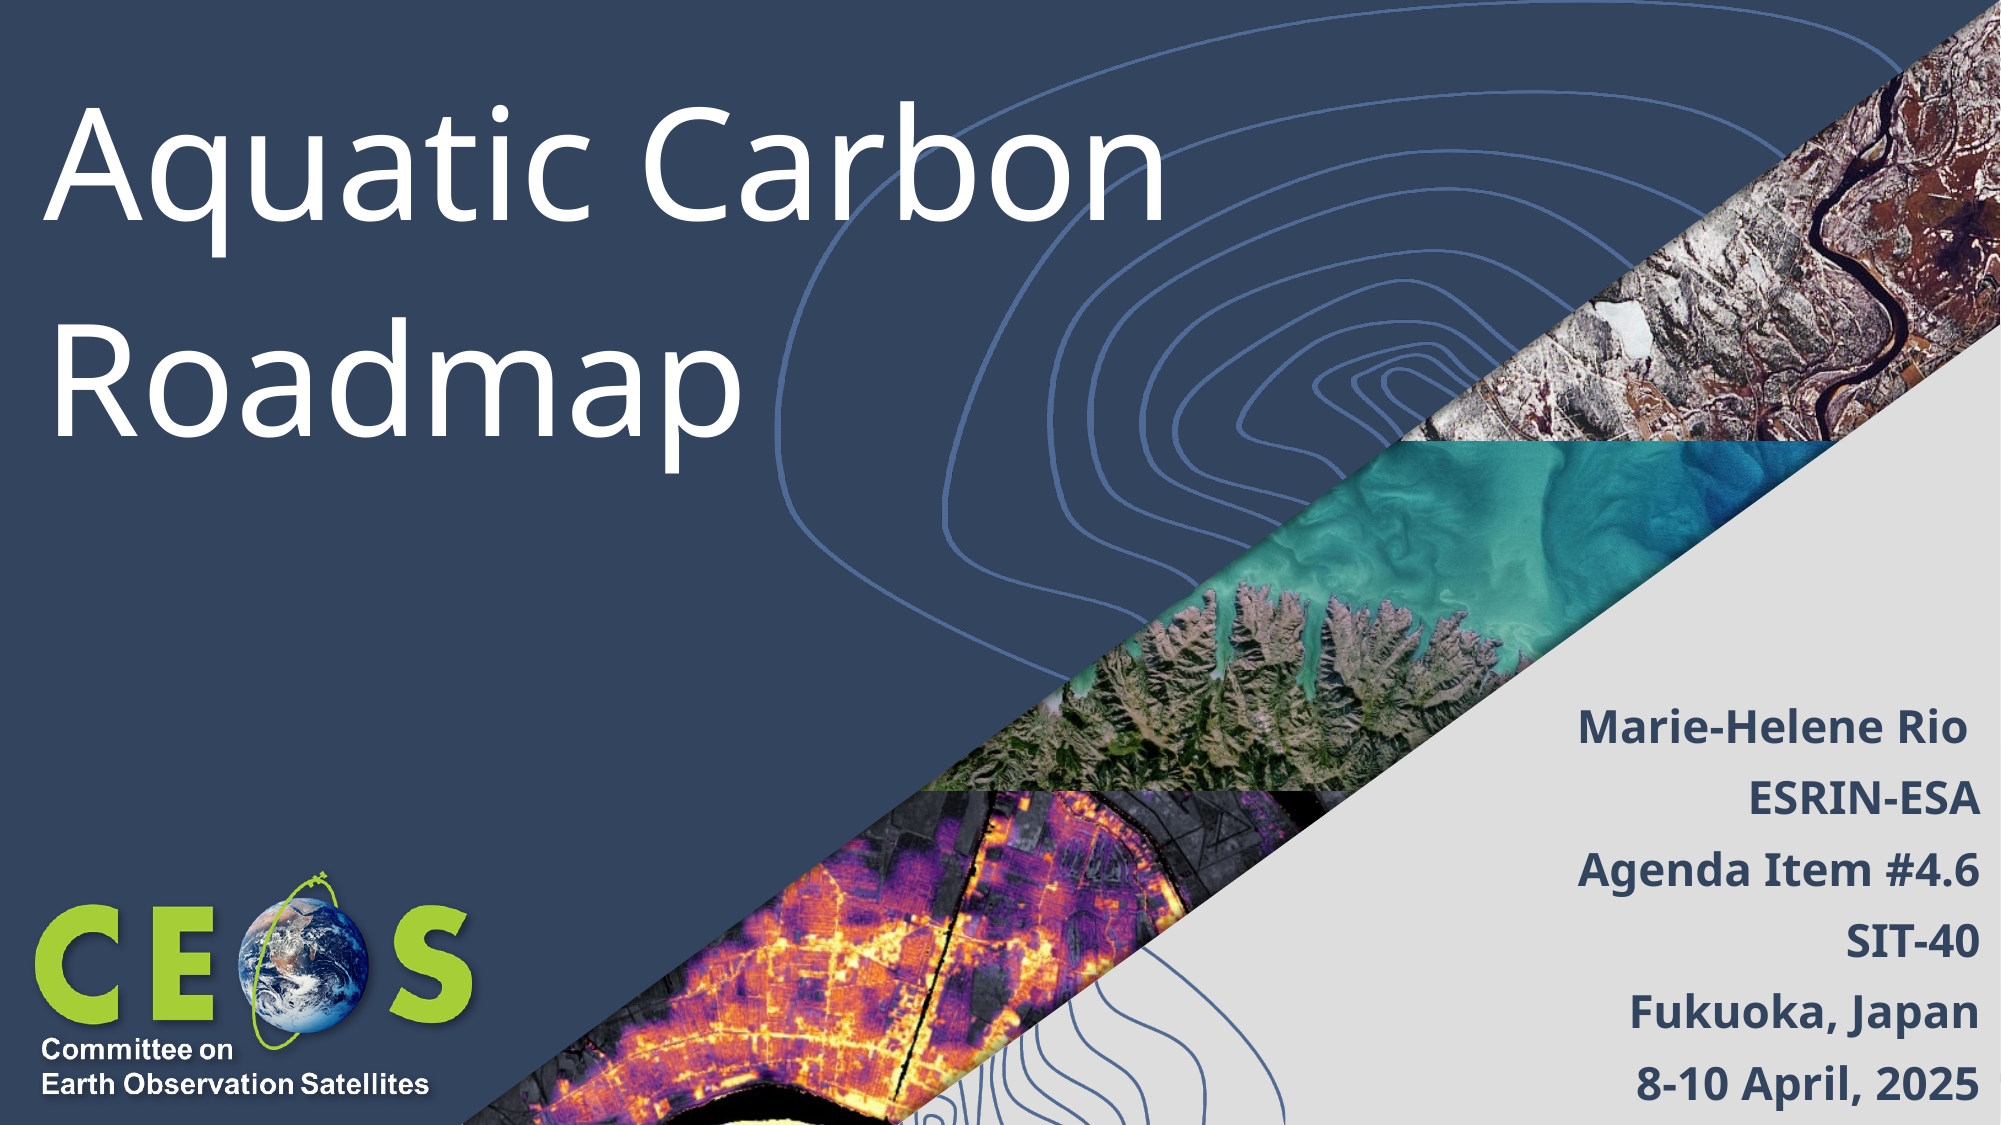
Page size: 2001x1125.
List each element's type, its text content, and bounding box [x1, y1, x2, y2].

picture [22, 681, 1286, 1125]
title Aquatic Carbon Roadmap [28, 28, 1348, 681]
text_box Marie-Helene Rio ESRIN-ESA Agenda Item #4.6 SIT-40 Fukuoka, Japan 8-10 April, 2025 [1187, 625, 1981, 1054]
picture [774, 0, 2001, 625]
